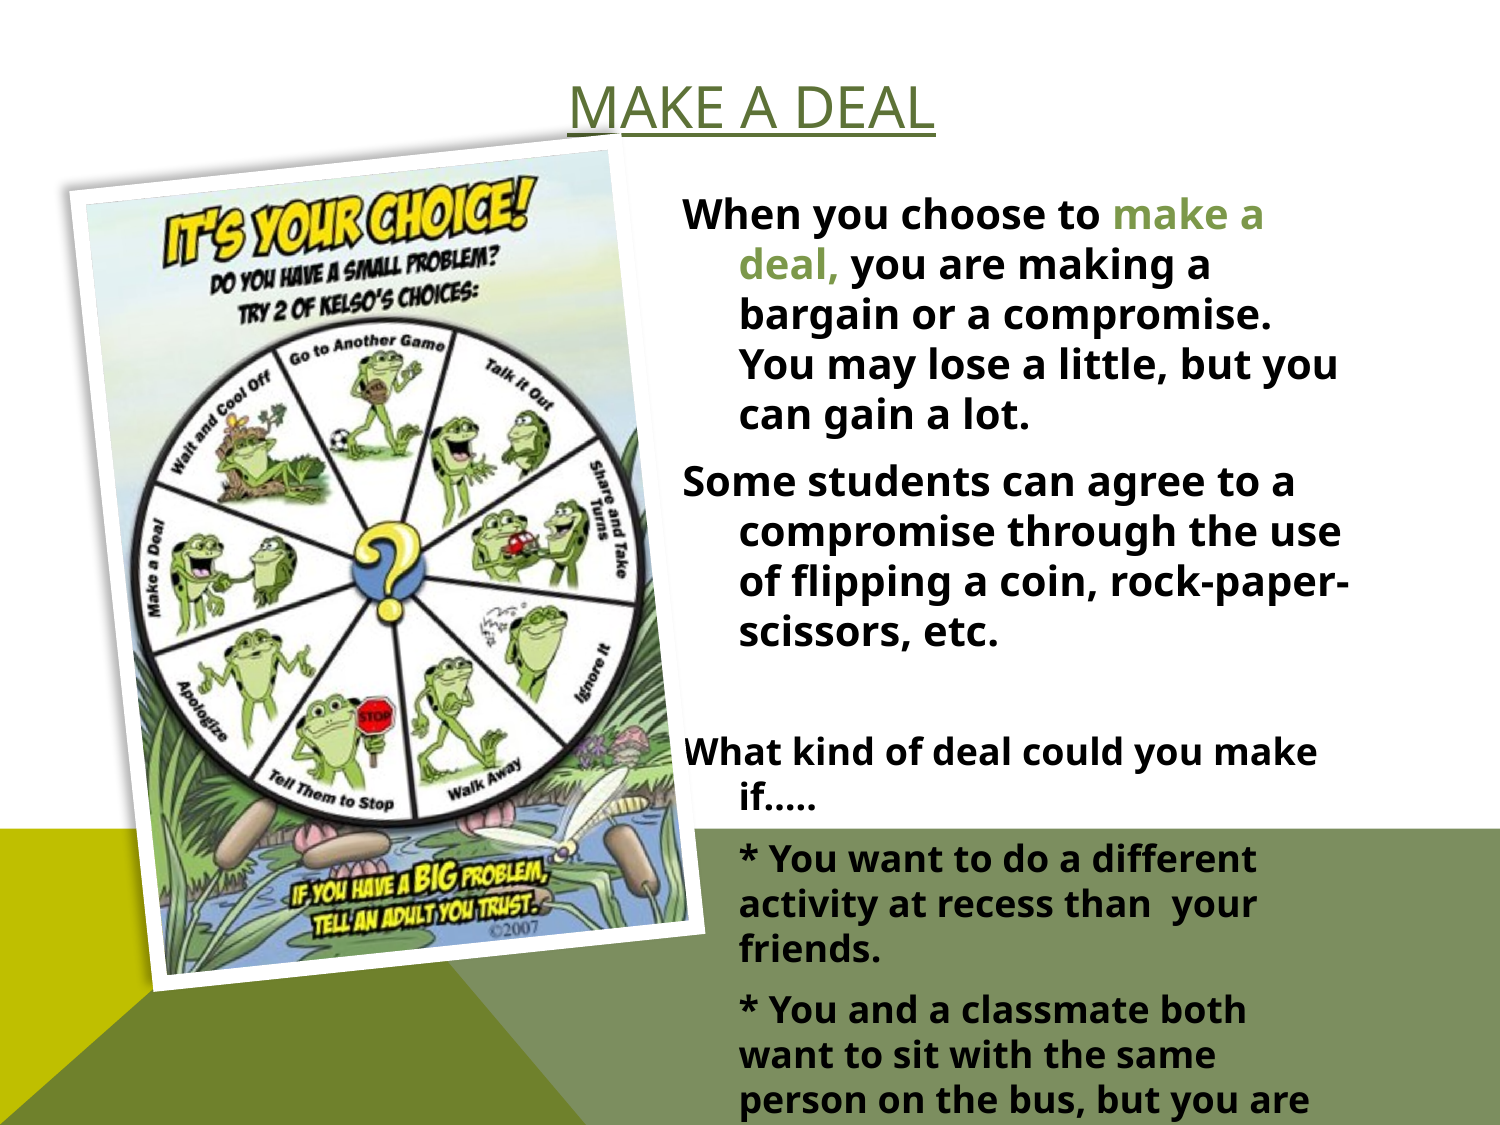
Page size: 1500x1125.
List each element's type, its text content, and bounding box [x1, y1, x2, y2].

picture [87, 151, 688, 975]
list When you choose to make a deal, you are making a bargain or a compromise. You may lose a little, but you can gain a lot. Some students can agree to a compromise through the use of flipping a coin, rock-paper-scissors, etc. What kind of deal could you make if….. * You want to do a different activity at recess than your friends. * You and a classmate both want to sit with the same person on the bus, but you are only allowed to sit 2 people per seat. [667, 180, 1369, 1071]
title Make a deal [134, 59, 1369, 150]
